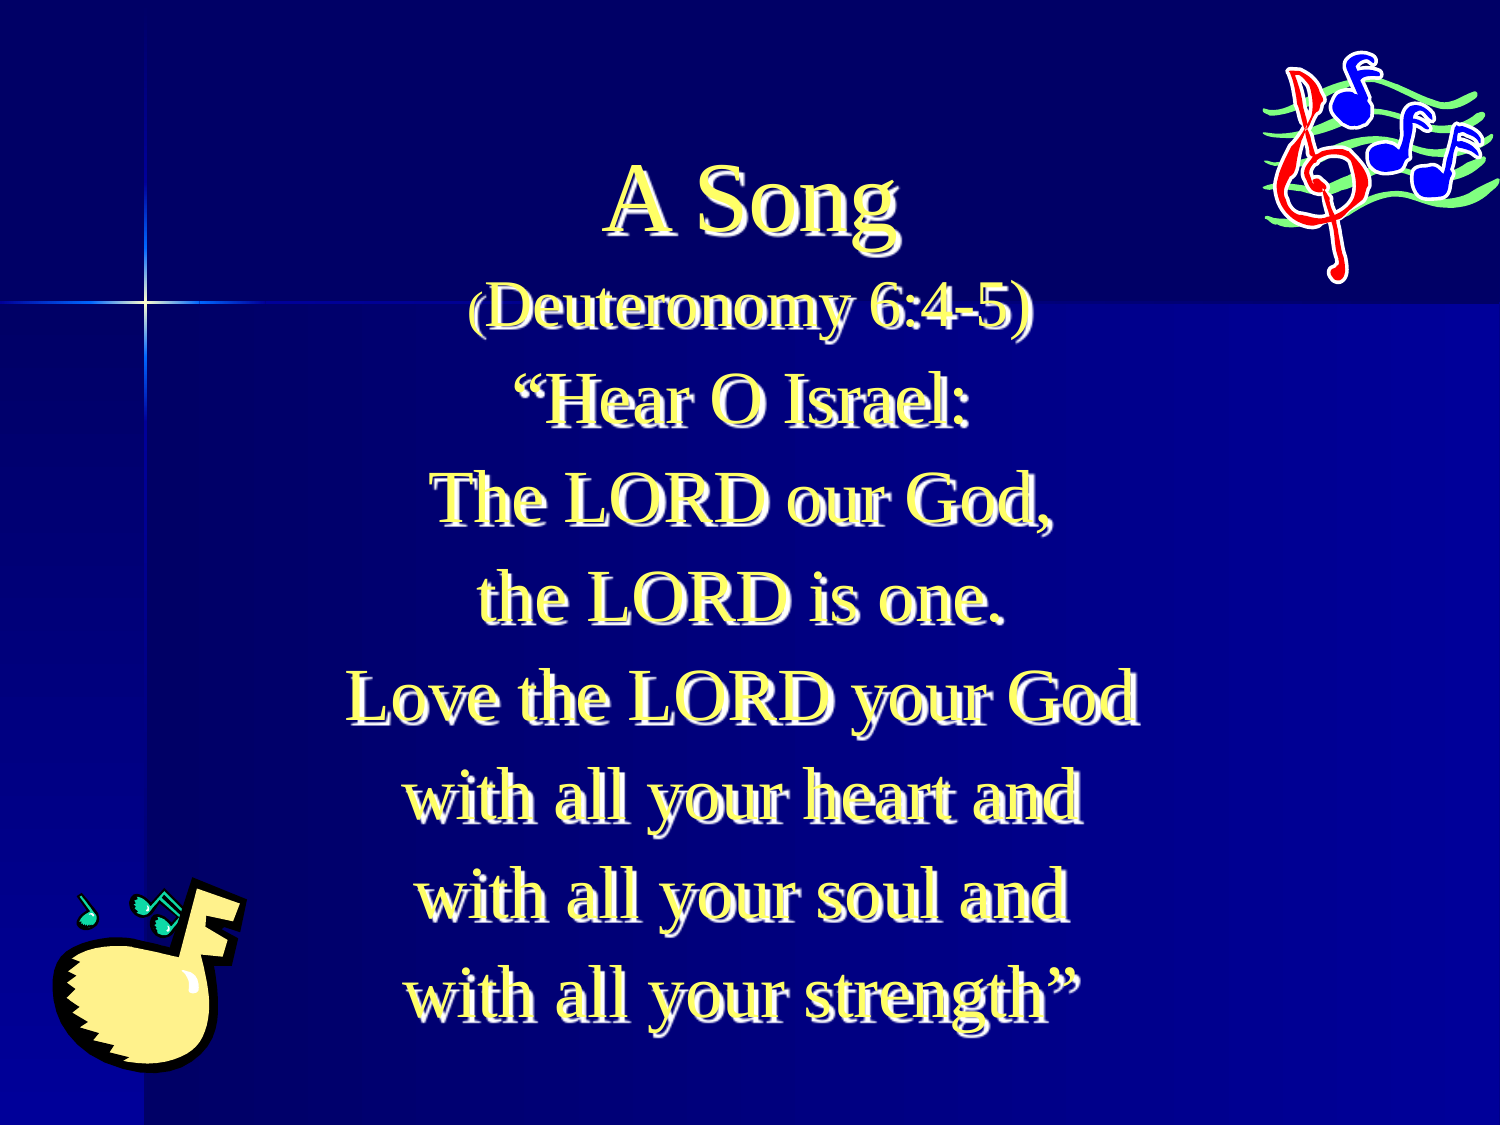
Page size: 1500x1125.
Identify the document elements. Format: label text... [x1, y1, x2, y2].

text_box A Song (Deuteronomy 6:4-5) “Hear O Israel: The LORD our God, the LORD is one. Love the LORD your God with all your heart and with all your soul and with all your strength” [0, 112, 1500, 1040]
picture [49, 874, 251, 1076]
picture [1262, 49, 1500, 285]
